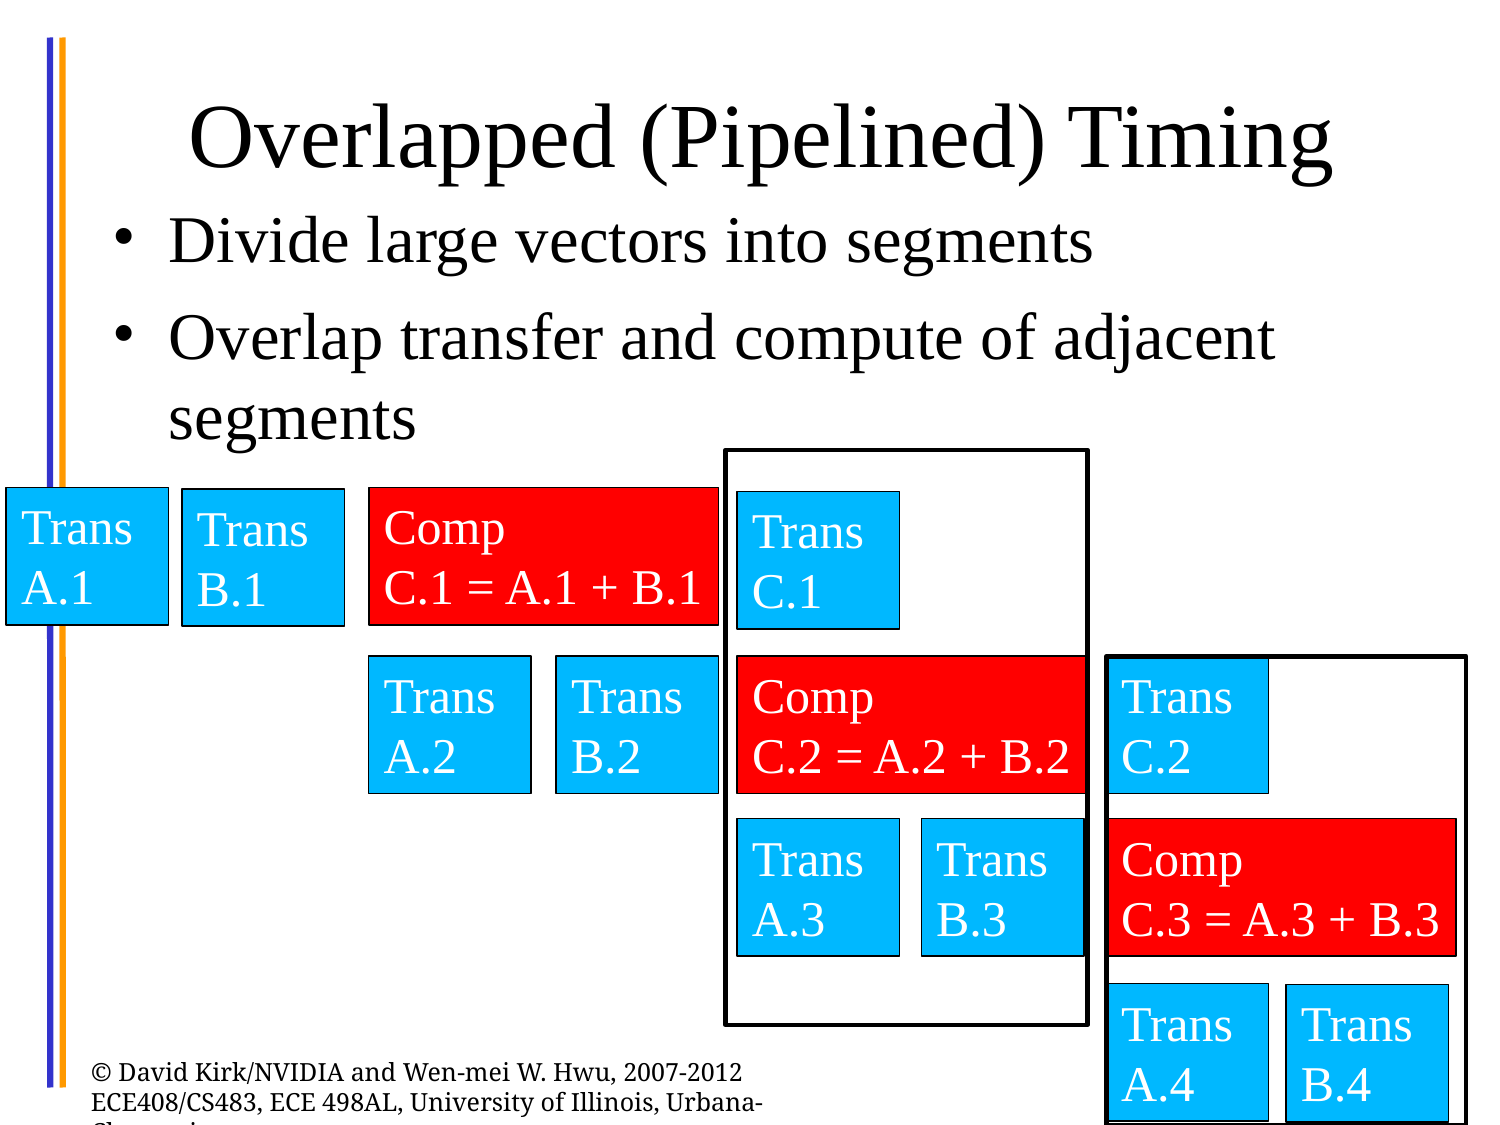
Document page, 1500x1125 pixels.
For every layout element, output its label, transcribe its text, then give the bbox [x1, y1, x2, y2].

text_box Comp C.1 = A.1 + B.1 [368, 487, 719, 625]
title Overlapped (Pipelined) Timing [112, 37, 1413, 196]
text_box Trans B.2 [556, 656, 719, 794]
text_box [725, 450, 1088, 1025]
list Divide large vectors into segments Overlap transfer and compute of adjacent segments [112, 196, 1413, 984]
text_box Trans B.1 [181, 488, 345, 627]
text_box [1106, 656, 1467, 1125]
text_box Trans A.2 [368, 656, 532, 794]
text_box Trans A.1 [6, 487, 169, 625]
